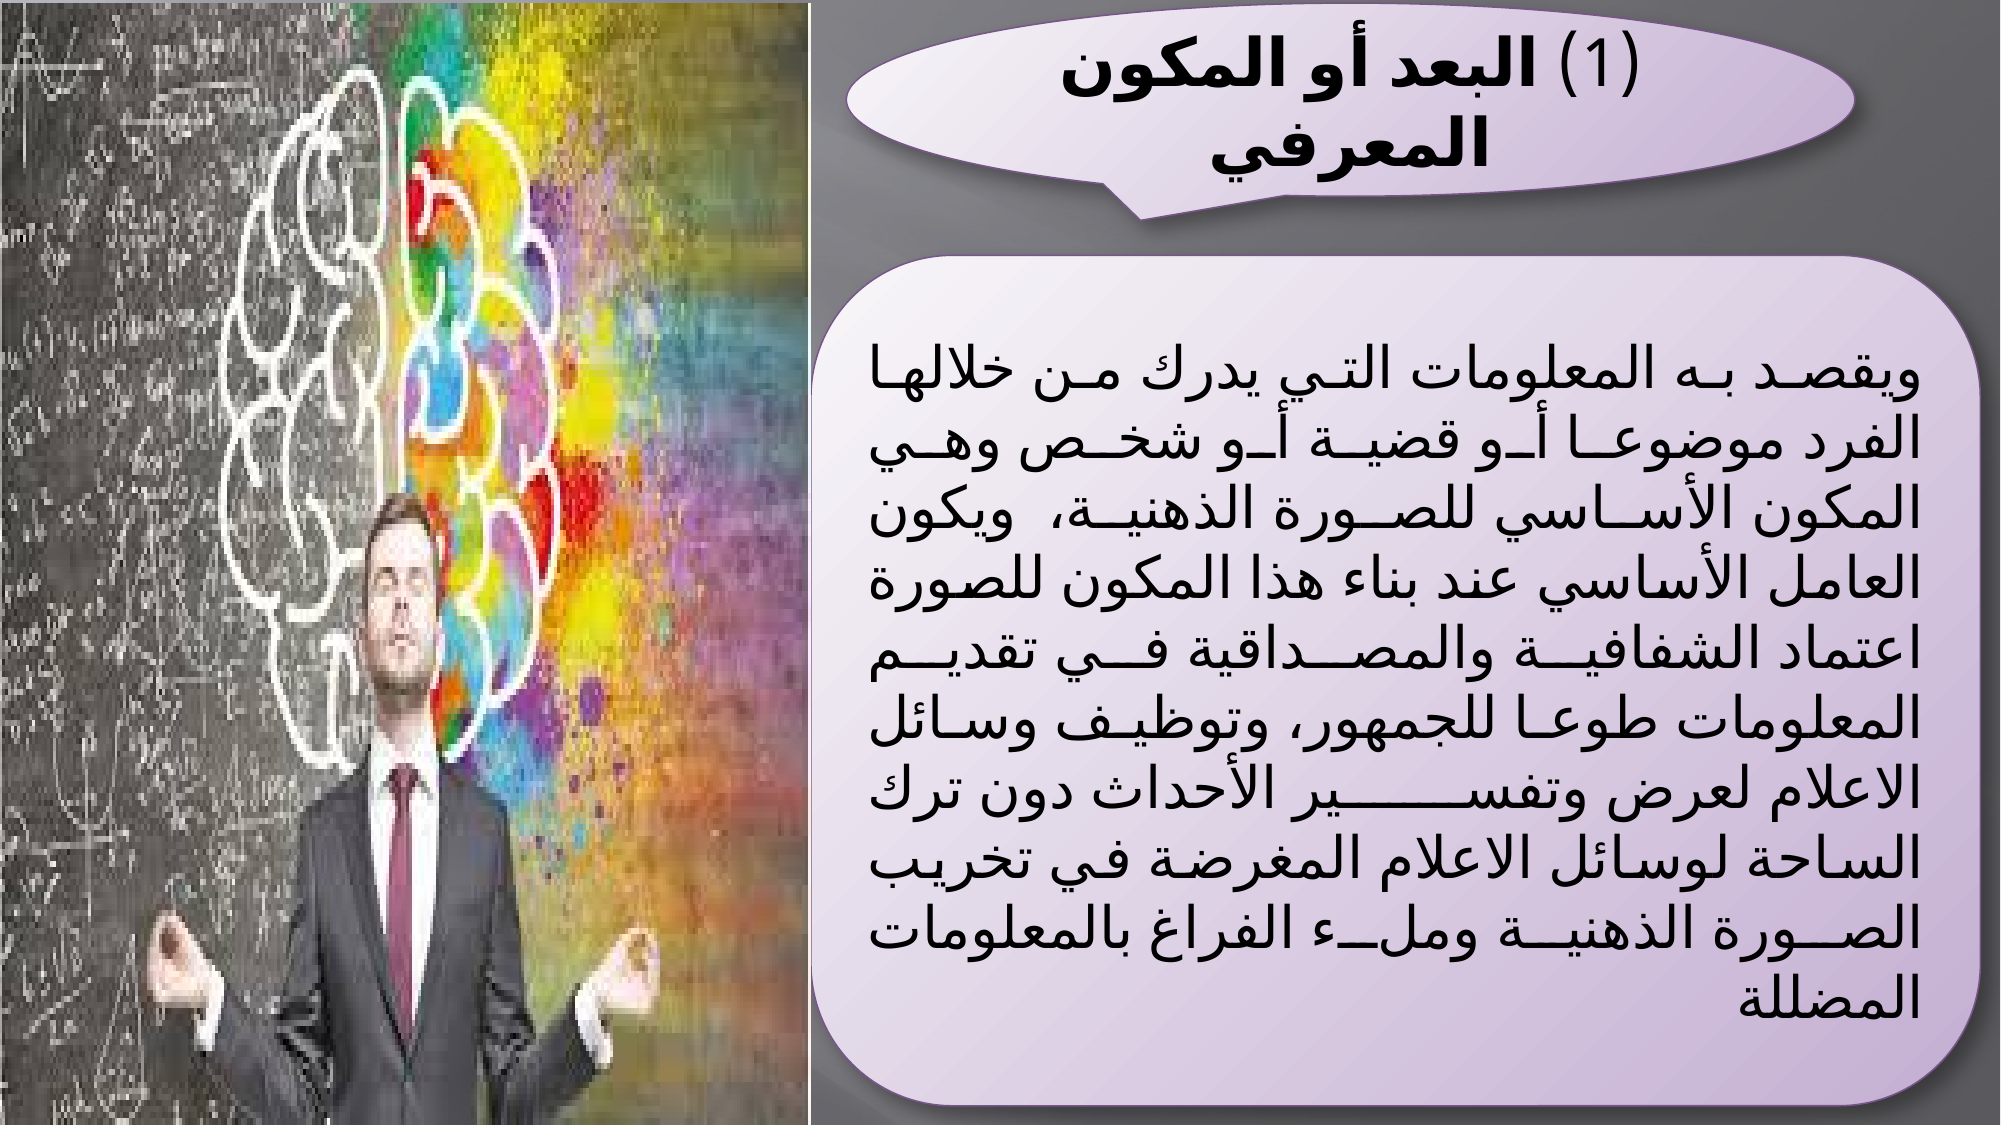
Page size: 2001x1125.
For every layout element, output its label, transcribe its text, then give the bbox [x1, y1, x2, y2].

text_box ويقصد به المعلومات التي يدرك من خلالها الفرد موضوعا أو قضية أو شخص وهي المكون الأساسي للصورة الذهنية، ويكون العامل الأساسي عند بناء هذا المكون للصورة اعتماد الشفافية والمصداقية في تقديم المعلومات طوعا للجمهور، وتوظيف وسائل الاعلام لعرض وتفسير الأحداث دون ترك الساحة لوسائل الاعلام المغرضة في تخريب الصورة الذهنية وملء الفراغ بالمعلومات المضللة [855, 254, 1982, 1107]
picture [0, 2, 812, 1125]
text_box (1) البعد أو المكون المعرفي [855, 2, 1856, 222]
